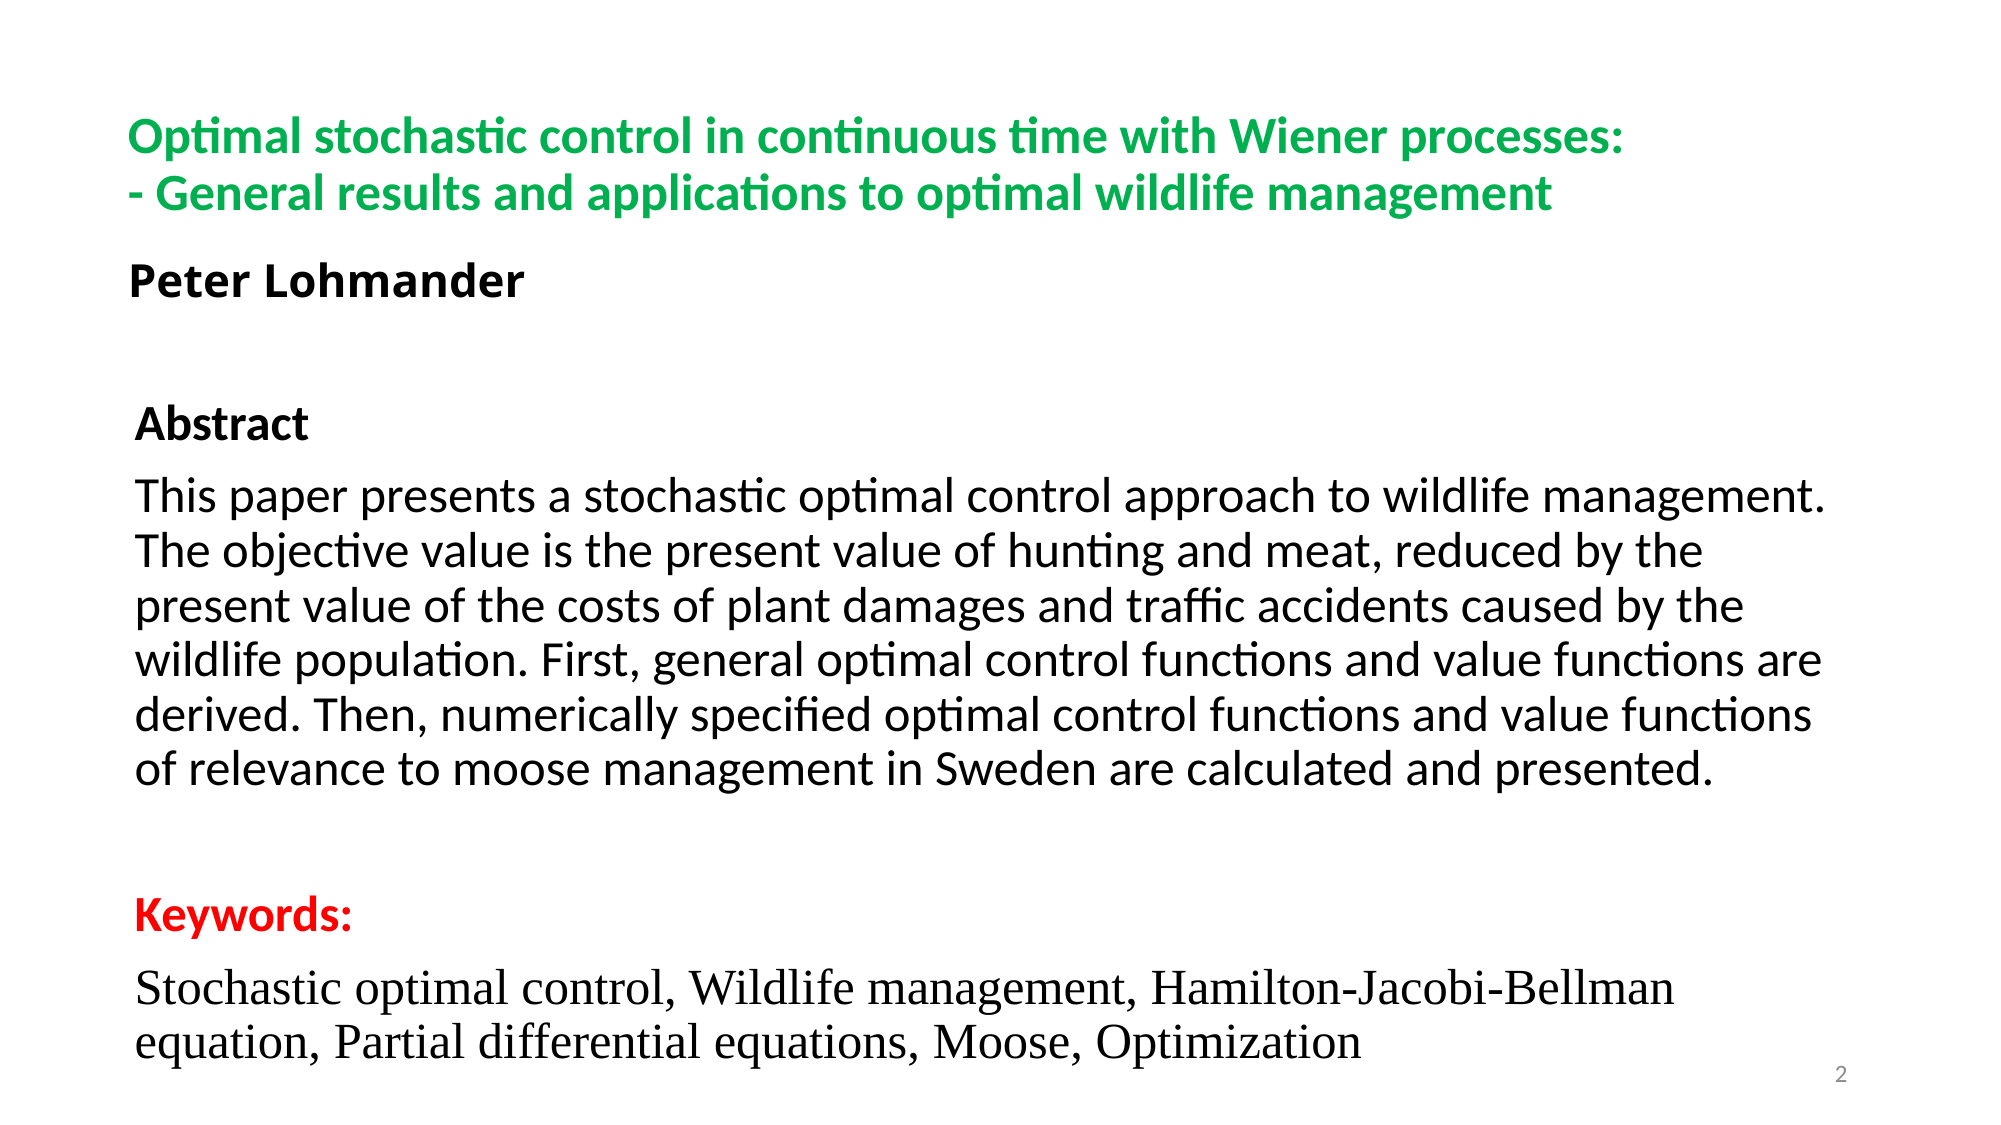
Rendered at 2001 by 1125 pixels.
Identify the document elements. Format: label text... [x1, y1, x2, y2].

title Optimal stochastic control in continuous time with Wiener processes: - General results and applications to optimal wildlife management Peter Lohmander [112, 99, 1873, 317]
list Abstract This paper presents a stochastic optimal control approach to wildlife management. The objective value is the present value of hunting and meat, reduced by the present value of the costs of plant damages and traffic accidents caused by the wildlife population. First, general optimal control functions and value functions are derived. Then, numerically specified optimal control functions and value functions of relevance to moose management in Sweden are calculated and presented. Keywords: Stochastic optimal control, Wildlife management, Hamilton-Jacobi-Bellman equation, Partial differential equations, Moose, Optimization [119, 388, 1845, 1103]
slide_number 2 [1412, 1042, 1863, 1103]
